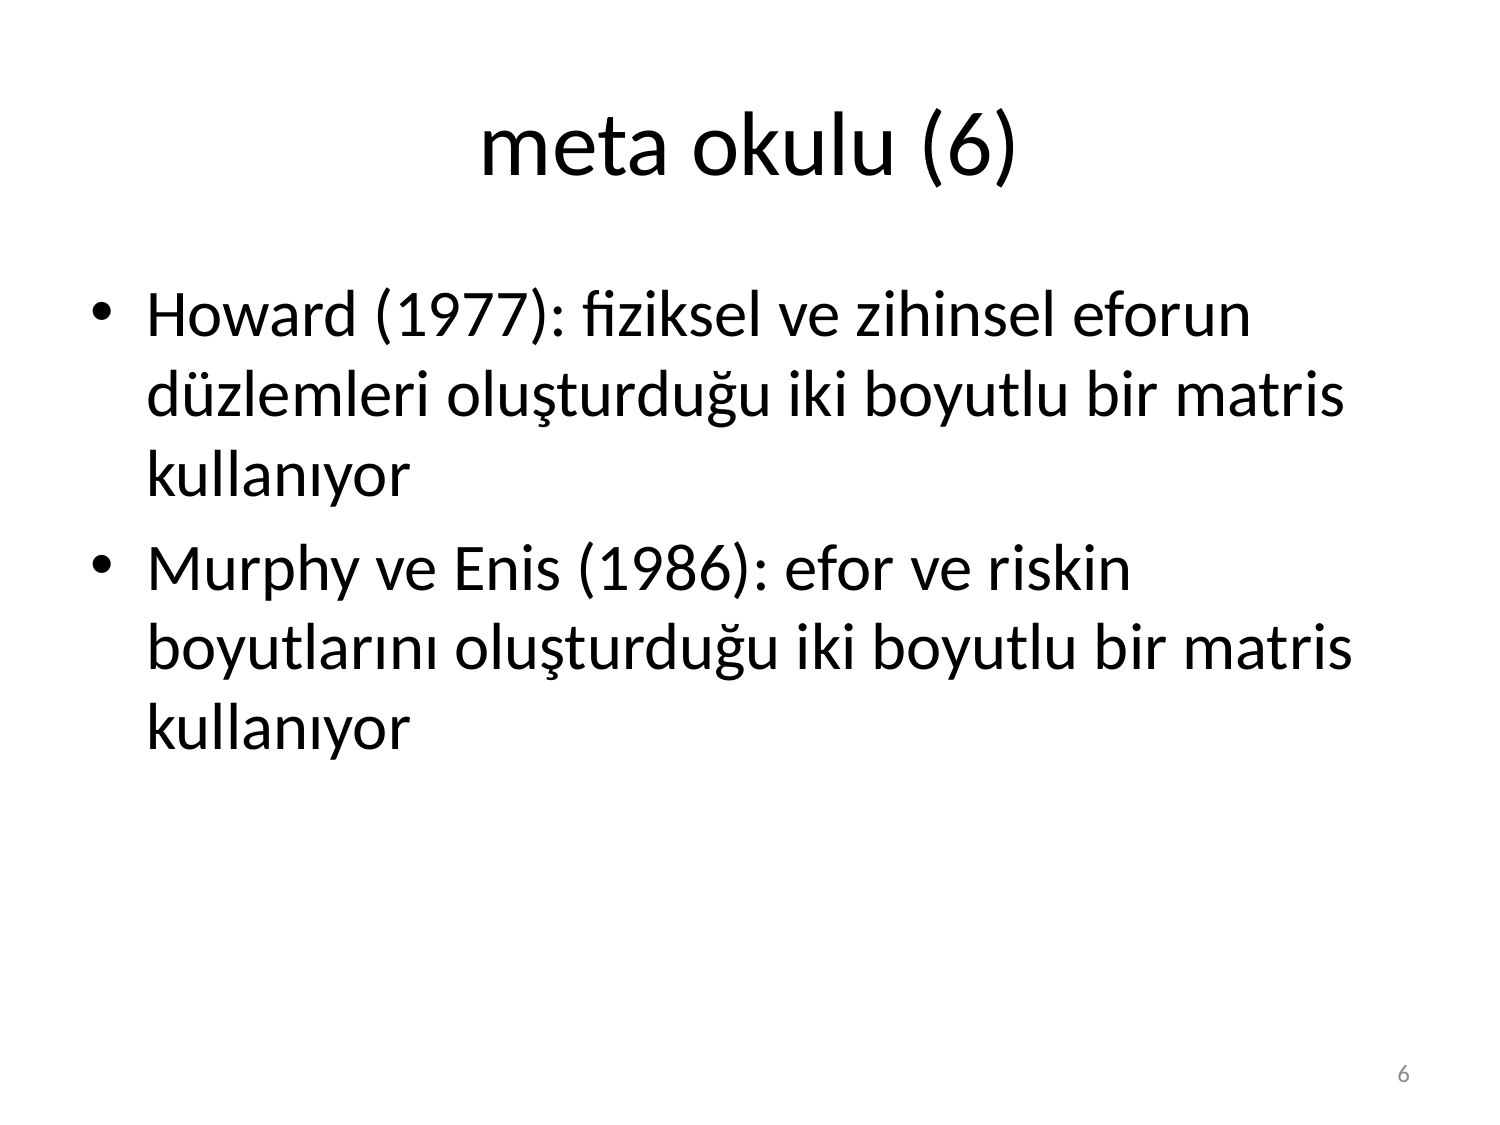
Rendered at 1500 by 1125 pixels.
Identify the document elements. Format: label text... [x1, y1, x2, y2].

list Howard (1977): fiziksel ve zihinsel eforun düzlemleri oluşturduğu iki boyutlu bir matris kullanıyor Murphy ve Enis (1986): efor ve riskin boyutlarını oluşturduğu iki boyutlu bir matris kullanıyor [75, 262, 1425, 1005]
title meta okulu (6) [75, 45, 1425, 233]
slide_number 6 [1074, 1042, 1425, 1103]
